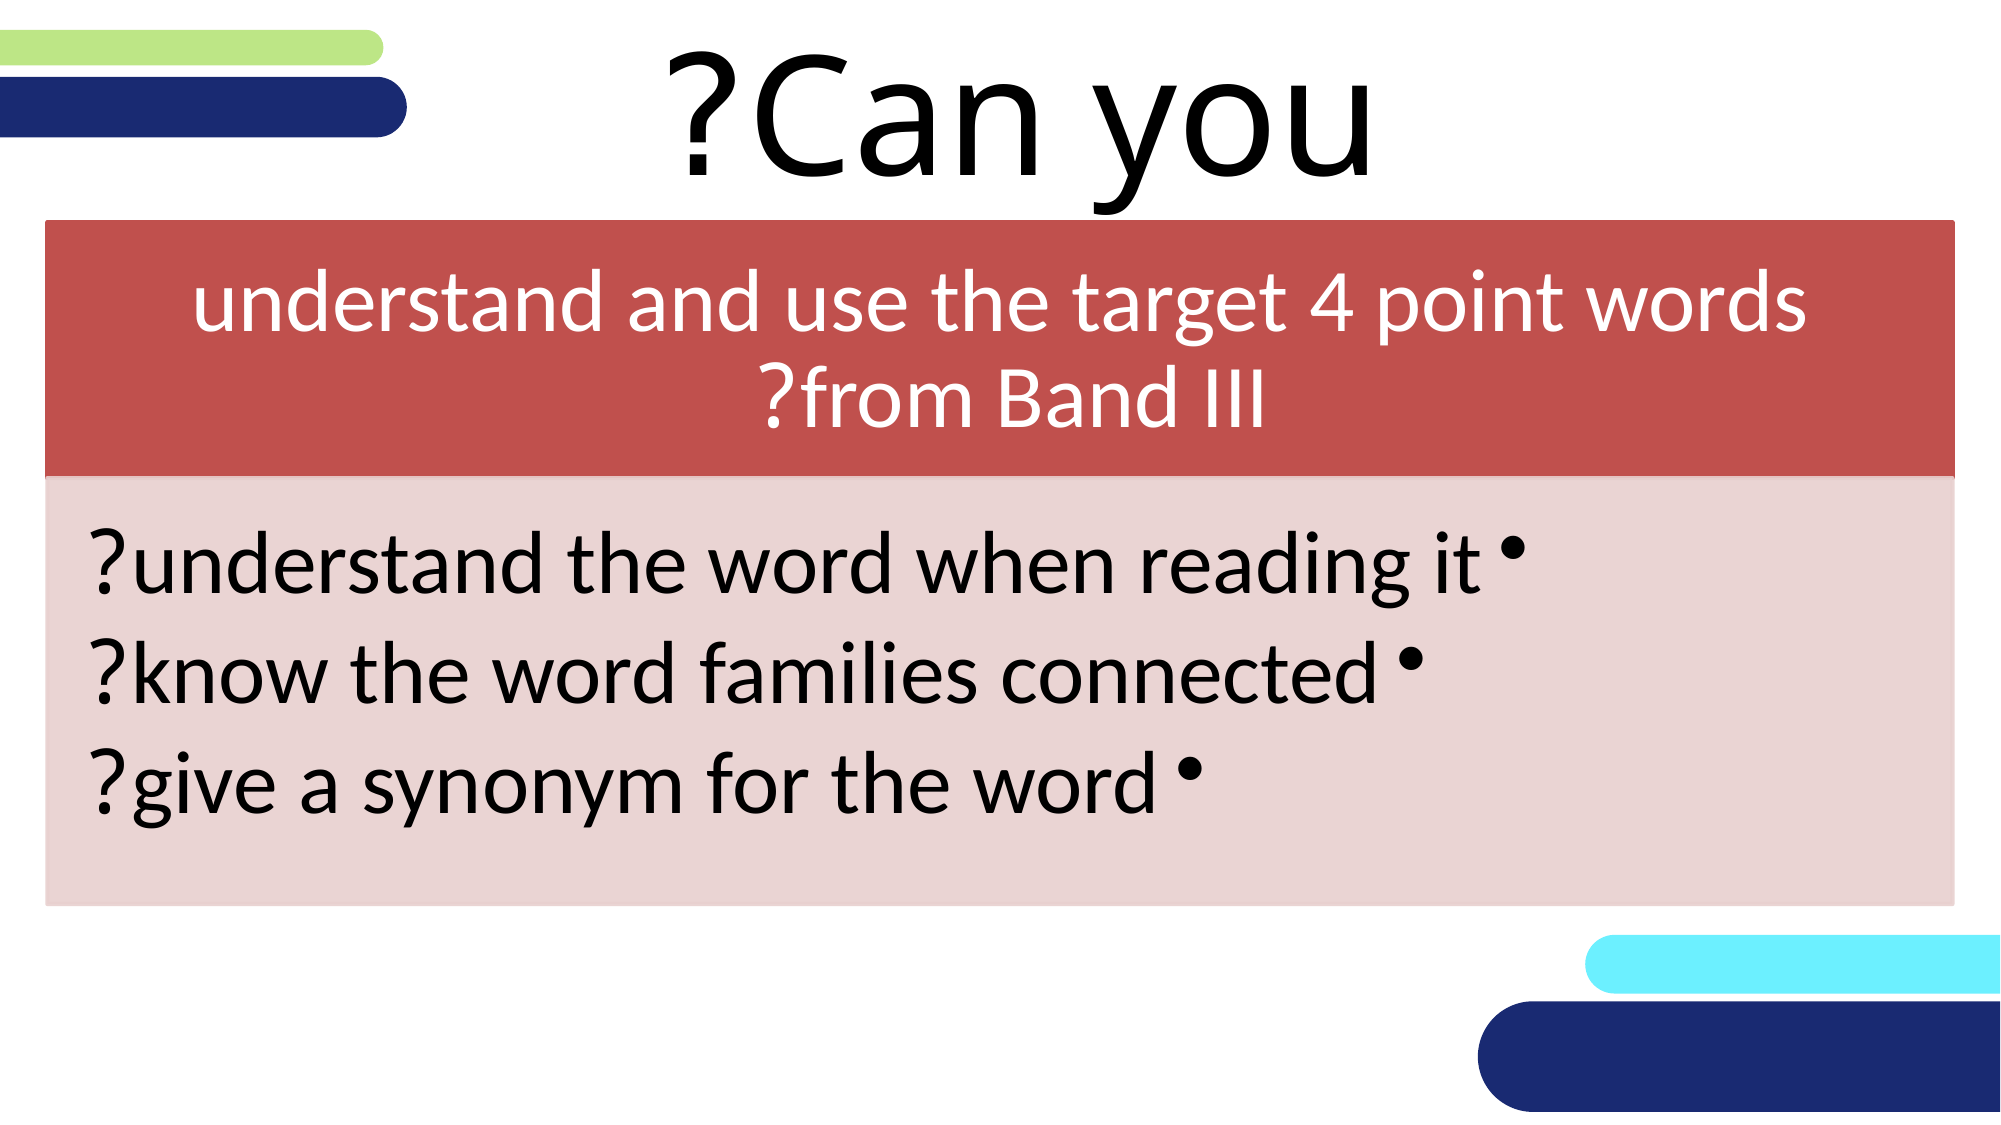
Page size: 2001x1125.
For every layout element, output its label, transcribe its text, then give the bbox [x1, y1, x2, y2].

title Can you? [128, 0, 1913, 218]
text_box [47, 218, 1953, 909]
